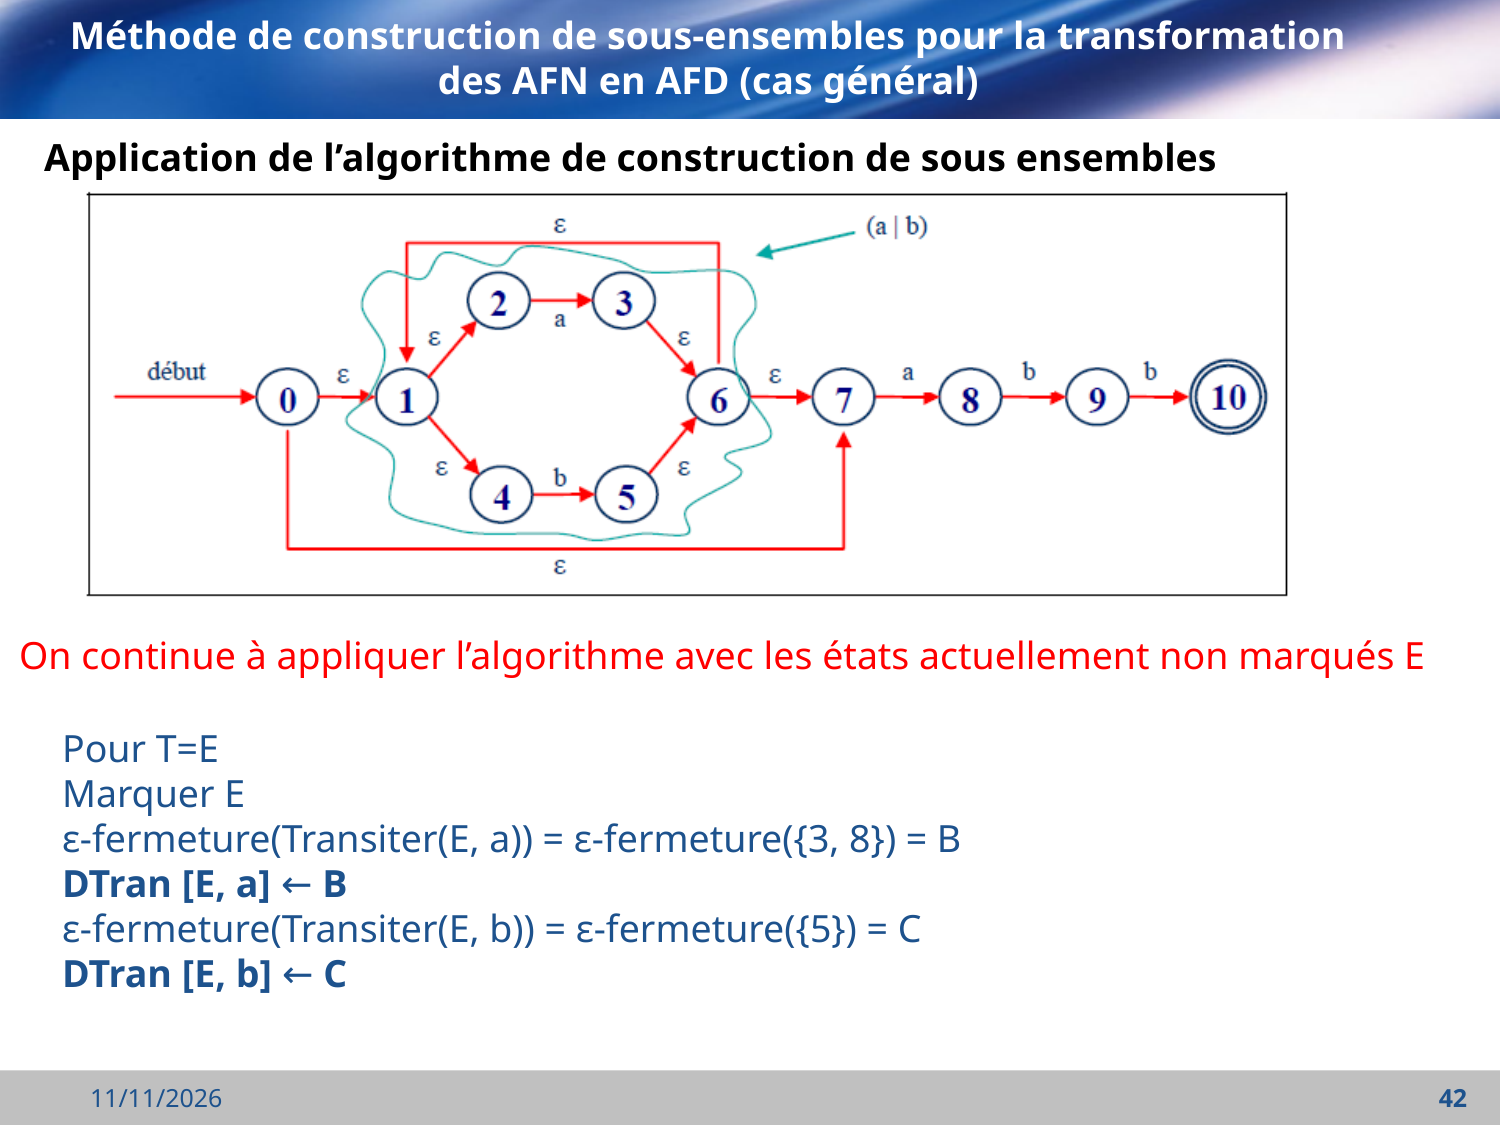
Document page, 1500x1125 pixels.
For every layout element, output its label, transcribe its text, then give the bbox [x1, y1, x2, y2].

slide_number 42 [1316, 1074, 1483, 1125]
text_box Méthode de construction de sous-ensembles pour la transformation des AFN en AFD (cas général) [53, 4, 1365, 110]
text_box Pour T=E Marquer E ε-fermeture(Transiter(E, a)) = ε-fermeture({3, 8}) = B DTran [E, a] ← B ε-fermeture(Transiter(E, b)) = ε-fermeture({5}) = C DTran [E, b] ← C [47, 717, 1500, 1003]
picture [72, 183, 1311, 615]
picture [0, 0, 1500, 119]
text_box Application de l’algorithme de construction de sous ensembles [29, 126, 1317, 187]
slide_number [74, 1074, 491, 1118]
text_box On continue à appliquer l’algorithme avec les états actuellement non marqués E [4, 624, 1500, 685]
